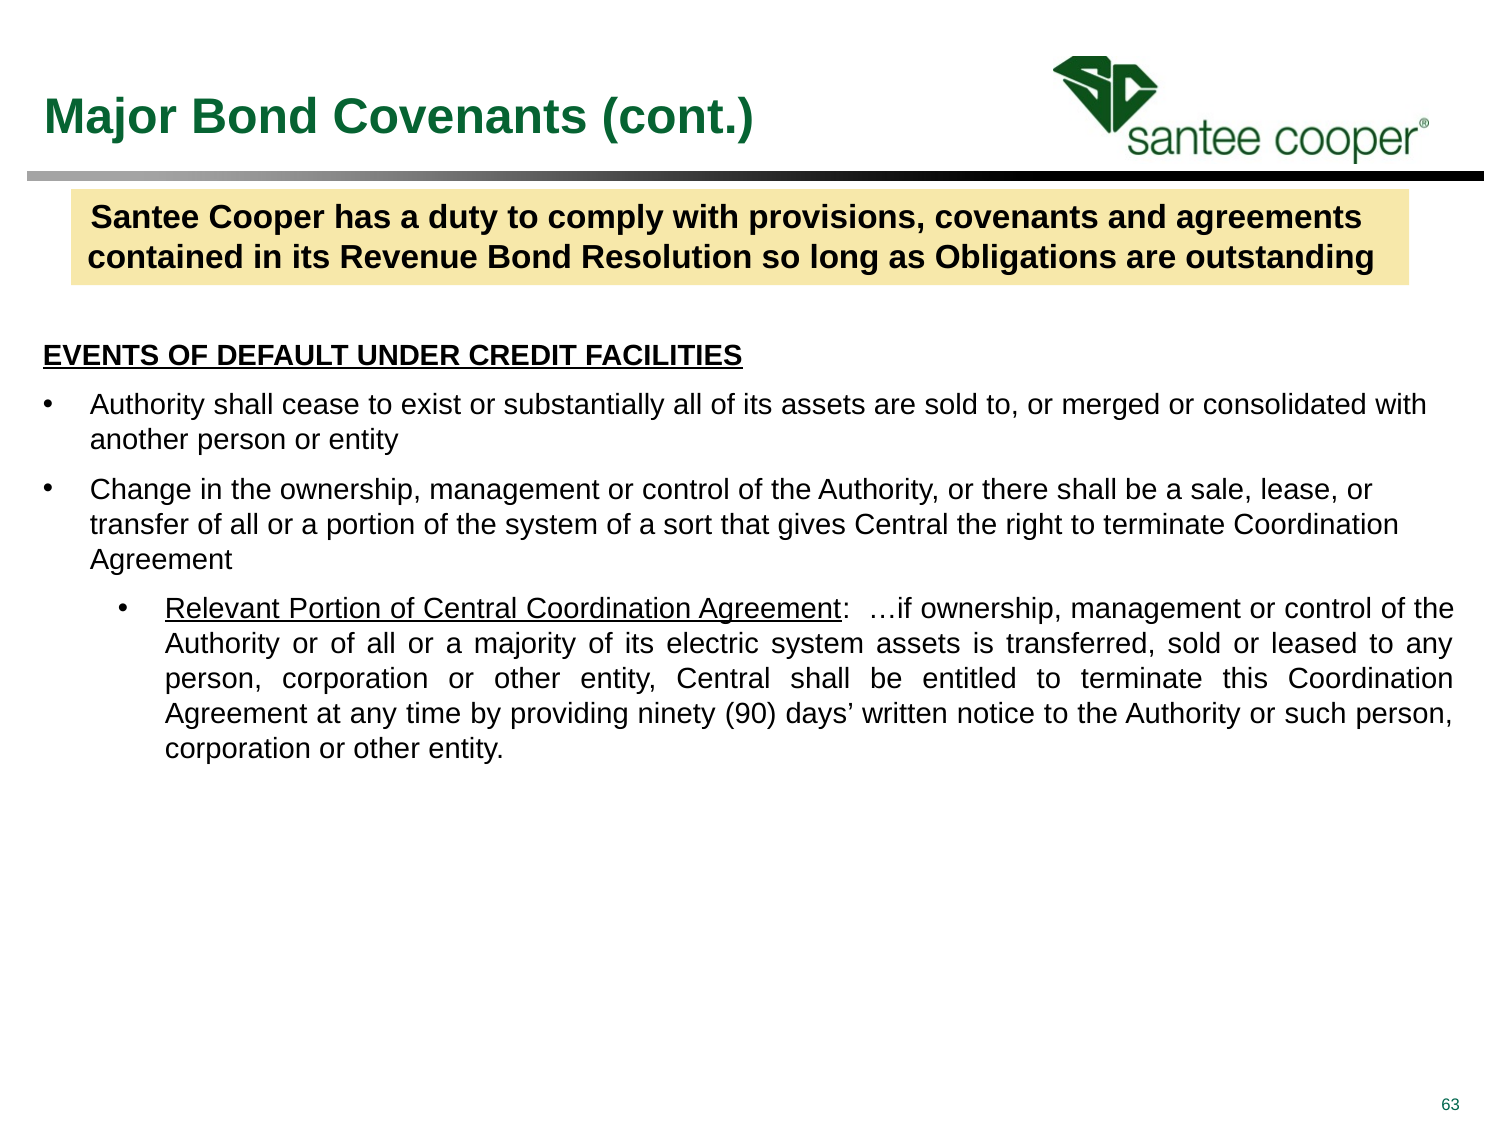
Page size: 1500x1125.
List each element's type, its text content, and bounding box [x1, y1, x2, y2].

text_box EVENTS OF DEFAULT UNDER CREDIT FACILITIES Authority shall cease to exist or substantially all of its assets are sold to, or merged or consolidated with another person or entity Change in the ownership, management or control of the Authority, or there shall be a sale, lease, or transfer of all or a portion of the system of a sort that gives Central the right to terminate Coordination Agreement Relevant Portion of Central Coordination Agreement: …if ownership, management or control of the Authority or of all or a majority of its electric system assets is transferred, sold or leased to any person, corporation or other entity, Central shall be entitled to terminate this Coordination Agreement at any time by providing ninety (90) days’ written notice to the Authority or such person, corporation or other entity. [28, 328, 1471, 772]
slide_number 63 [1125, 1063, 1475, 1124]
picture [1053, 56, 1429, 70]
text_box Major Bond Covenants (cont.) [28, 70, 1454, 158]
text_box Santee Cooper has a duty to comply with provisions, covenants and agreements contained in its Revenue Bond Resolution so long as Obligations are outstanding [71, 189, 1410, 286]
picture [1053, 158, 1429, 164]
picture [27, 171, 1484, 181]
